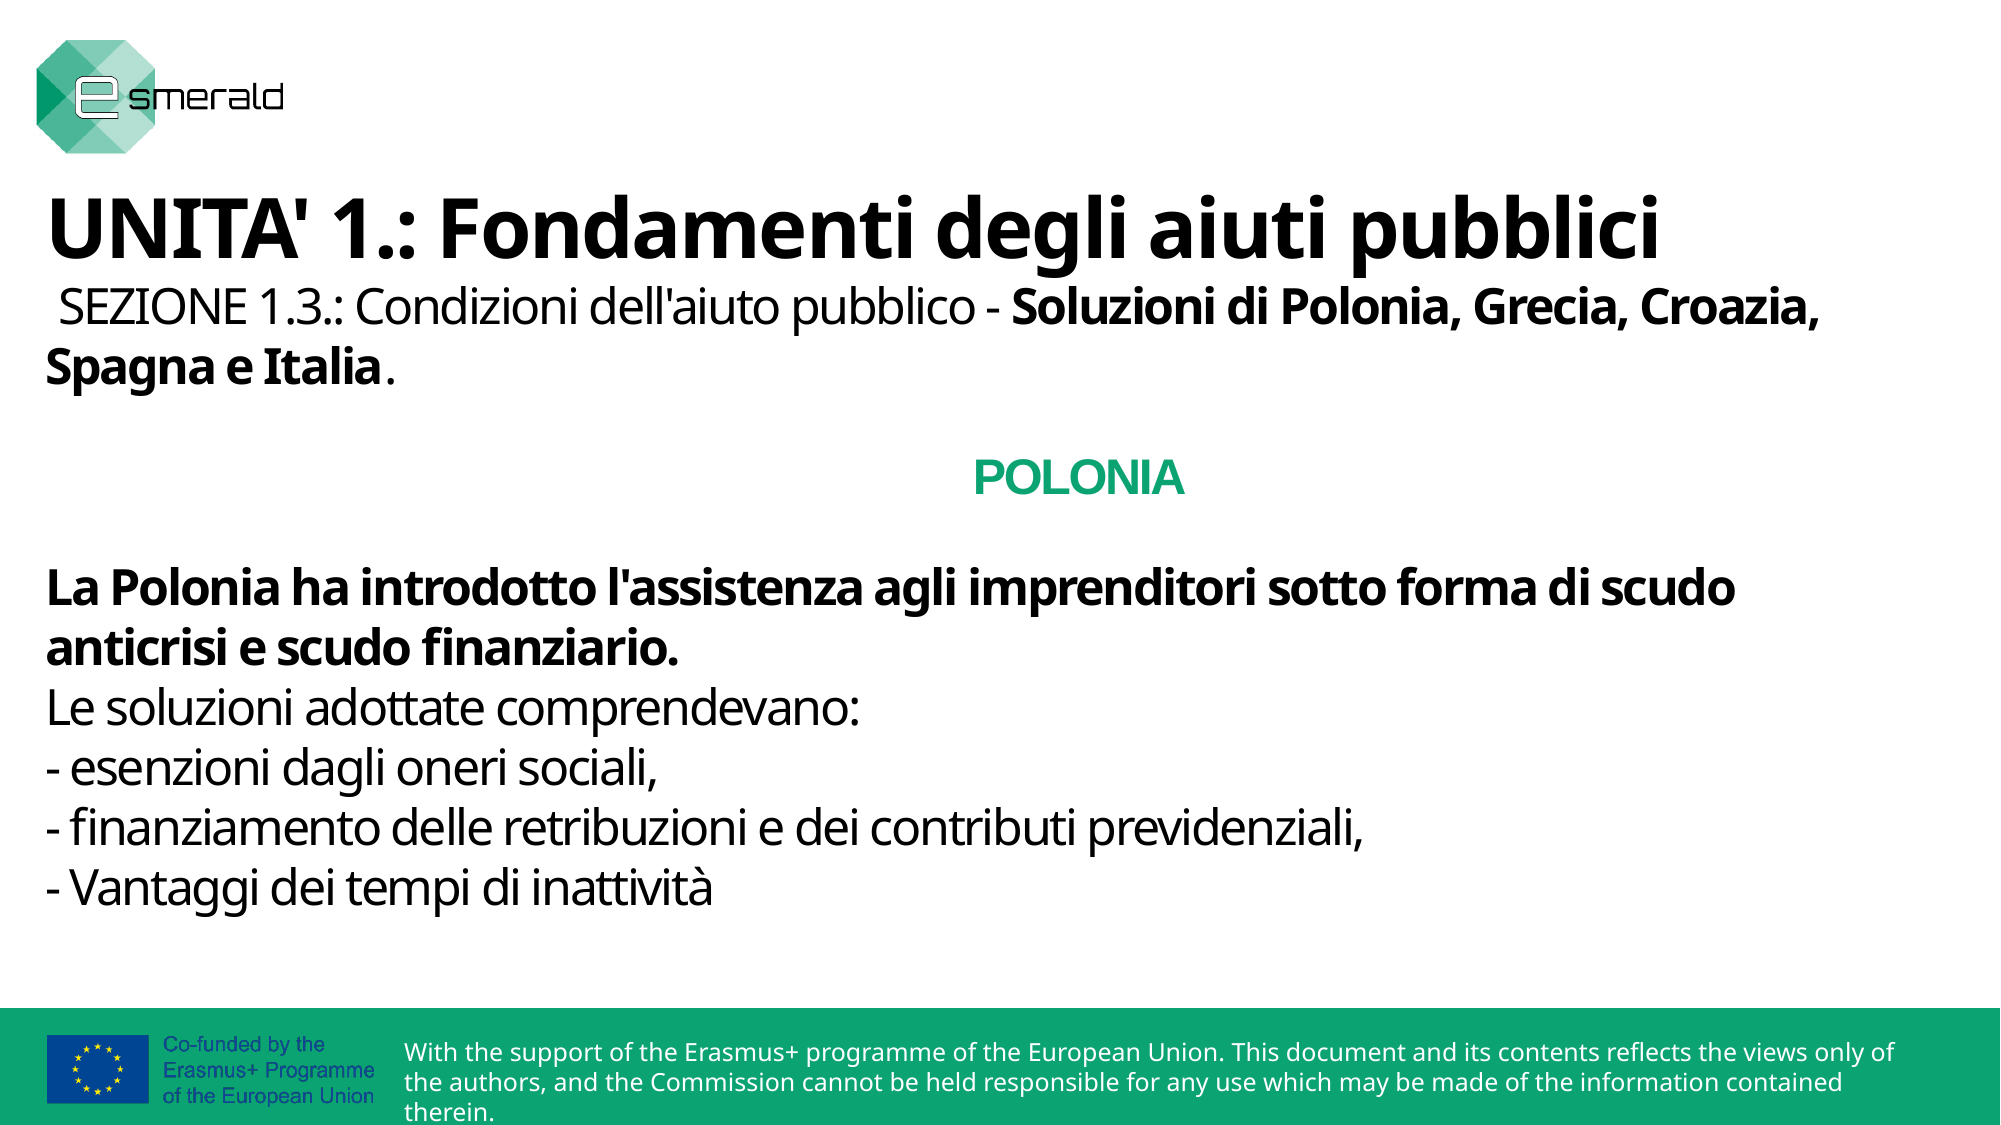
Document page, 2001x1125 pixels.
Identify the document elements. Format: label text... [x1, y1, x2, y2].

picture [47, 1035, 374, 1107]
text_box UNITA' 1.: Fondamenti degli aiuti pubblici SEZIONE 1.3.: Condizioni dell'aiuto pubblico - Soluzioni di Polonia, Grecia, Croazia, Spagna e Italia. POLONIA La Polonia ha introdotto l'assistenza agli imprenditori sotto forma di scudo anticrisi e scudo finanziario. Le soluzioni adottate comprendevano: - esenzioni dagli oneri sociali, - finanziamento delle retribuzioni e dei contributi previdenziali, - Vantaggi dei tempi di inattività [30, 167, 1933, 923]
picture [15, 18, 302, 169]
